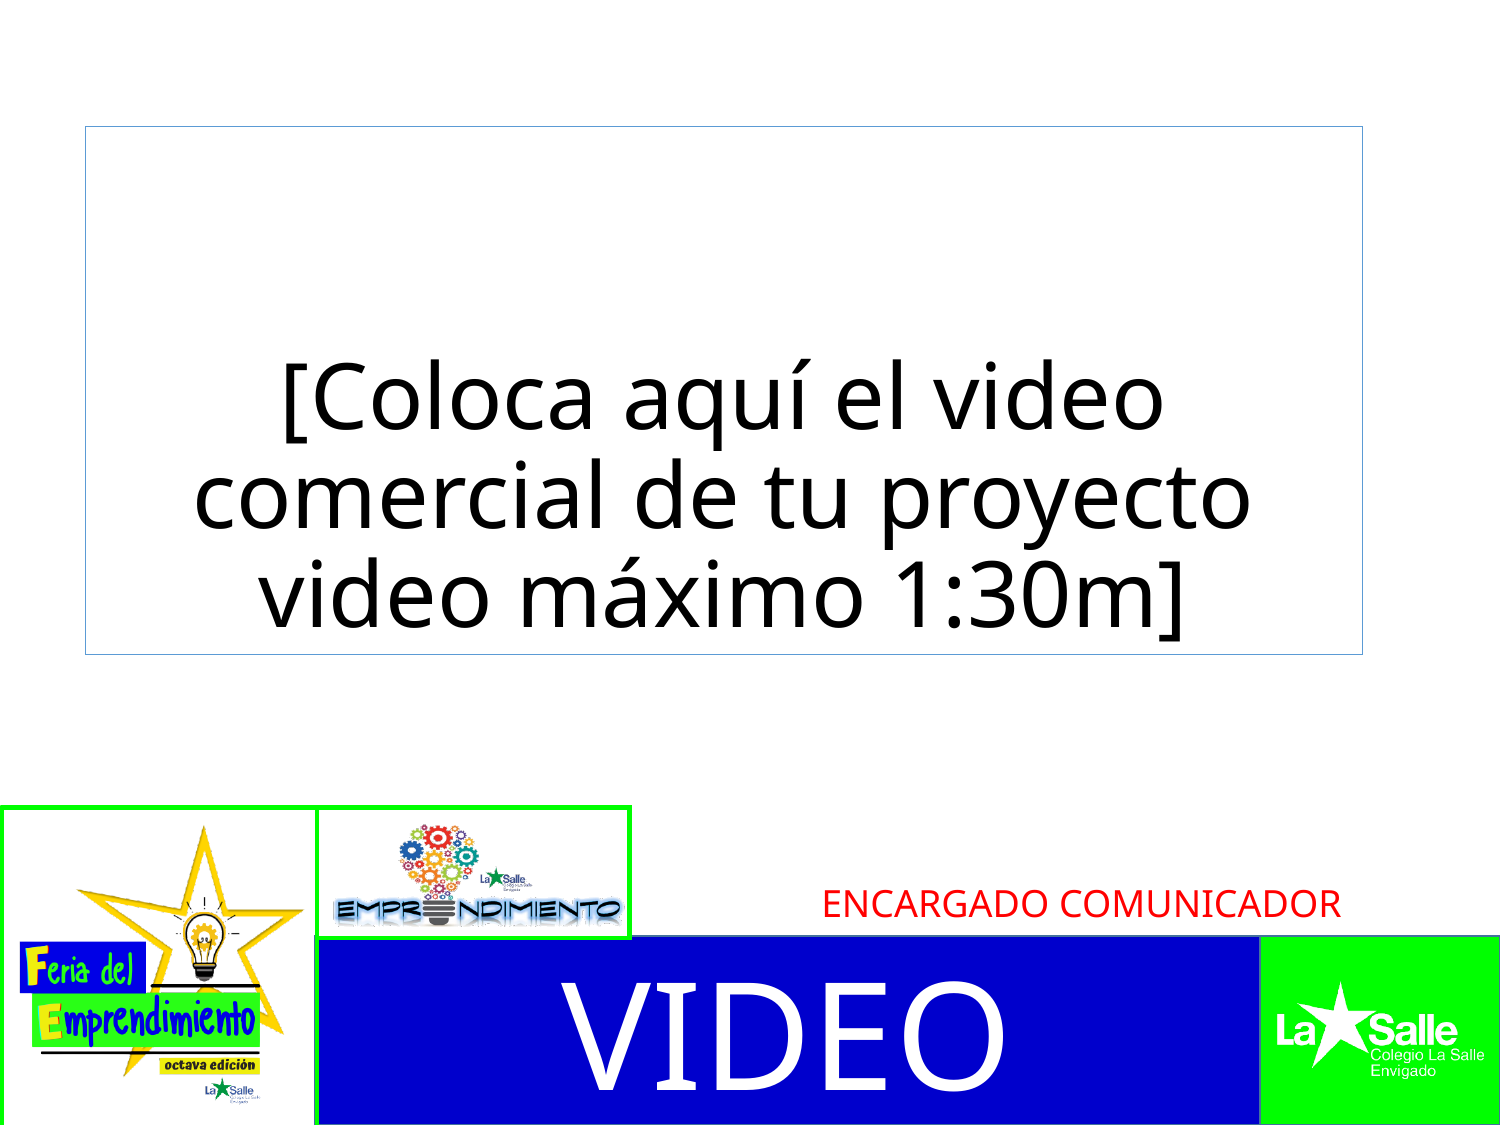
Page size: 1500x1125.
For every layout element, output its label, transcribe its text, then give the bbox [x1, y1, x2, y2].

text_box ENCARGADO COMUNICADOR [806, 872, 1500, 933]
picture [1277, 981, 1484, 1080]
text_box [1259, 935, 1500, 1125]
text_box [3, 770, 638, 1125]
text_box VIDEO [638, 935, 1259, 1125]
title [Coloca aquí el video comercial de tu proyecto video máximo 1:30m] [85, 126, 1363, 655]
